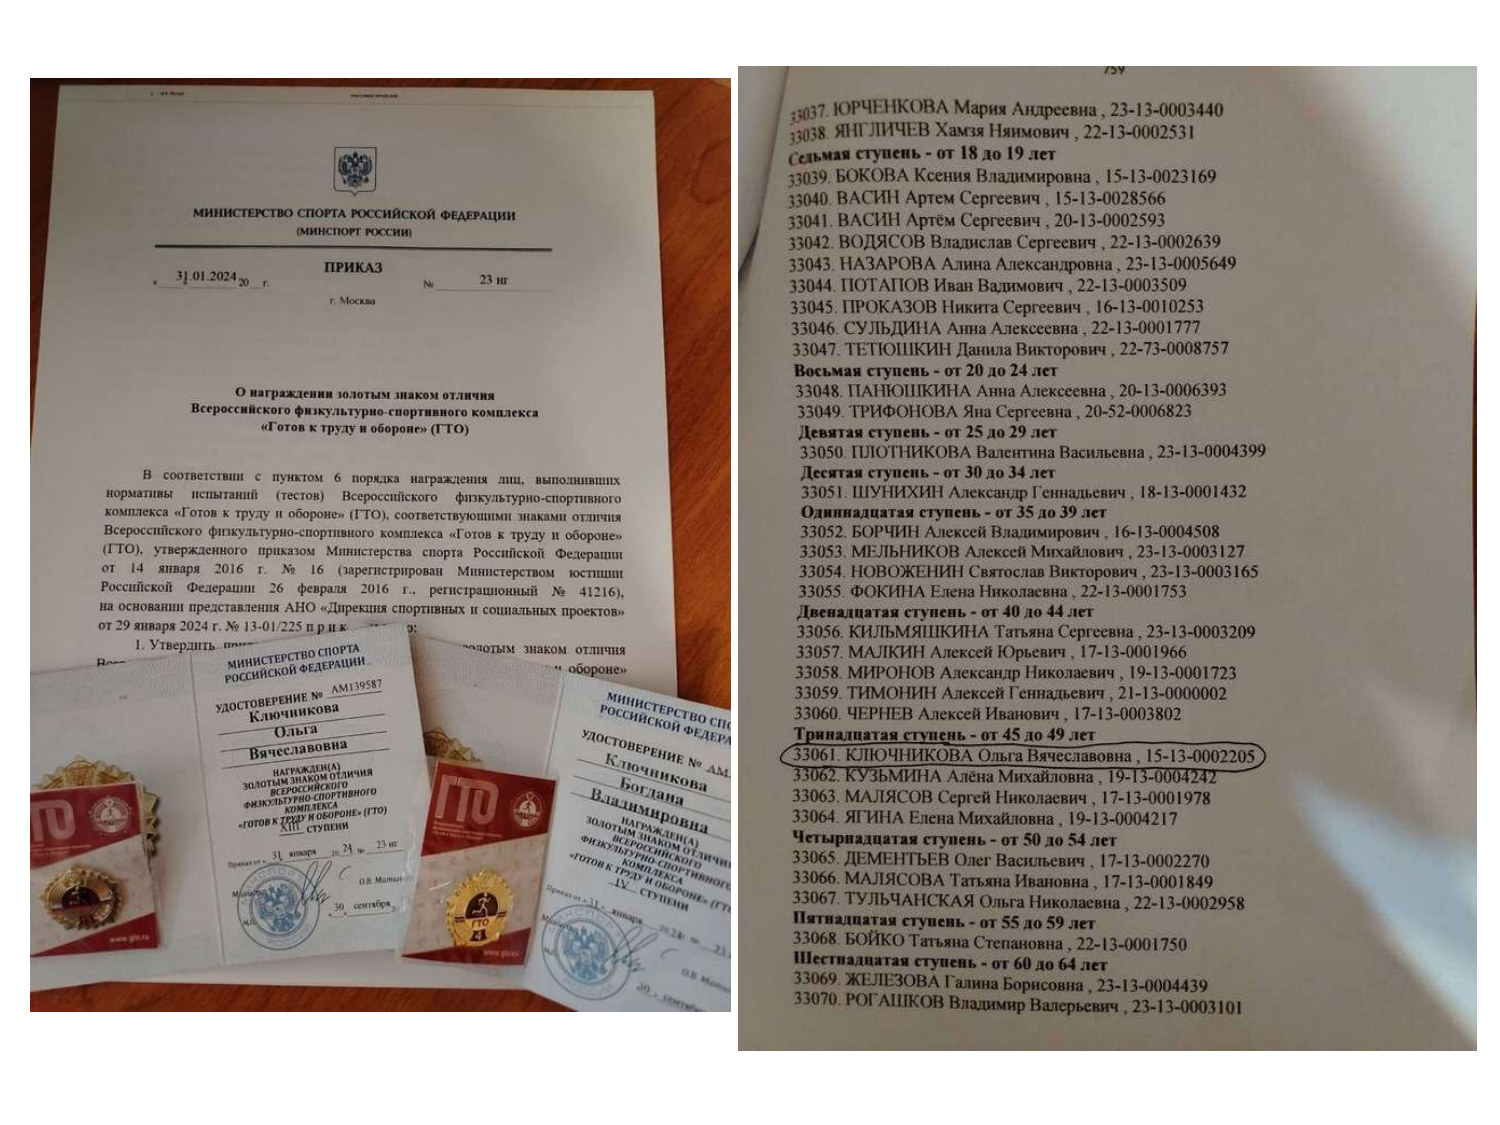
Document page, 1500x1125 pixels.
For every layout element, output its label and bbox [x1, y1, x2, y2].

picture [30, 77, 731, 1012]
picture [737, 66, 1477, 1051]
